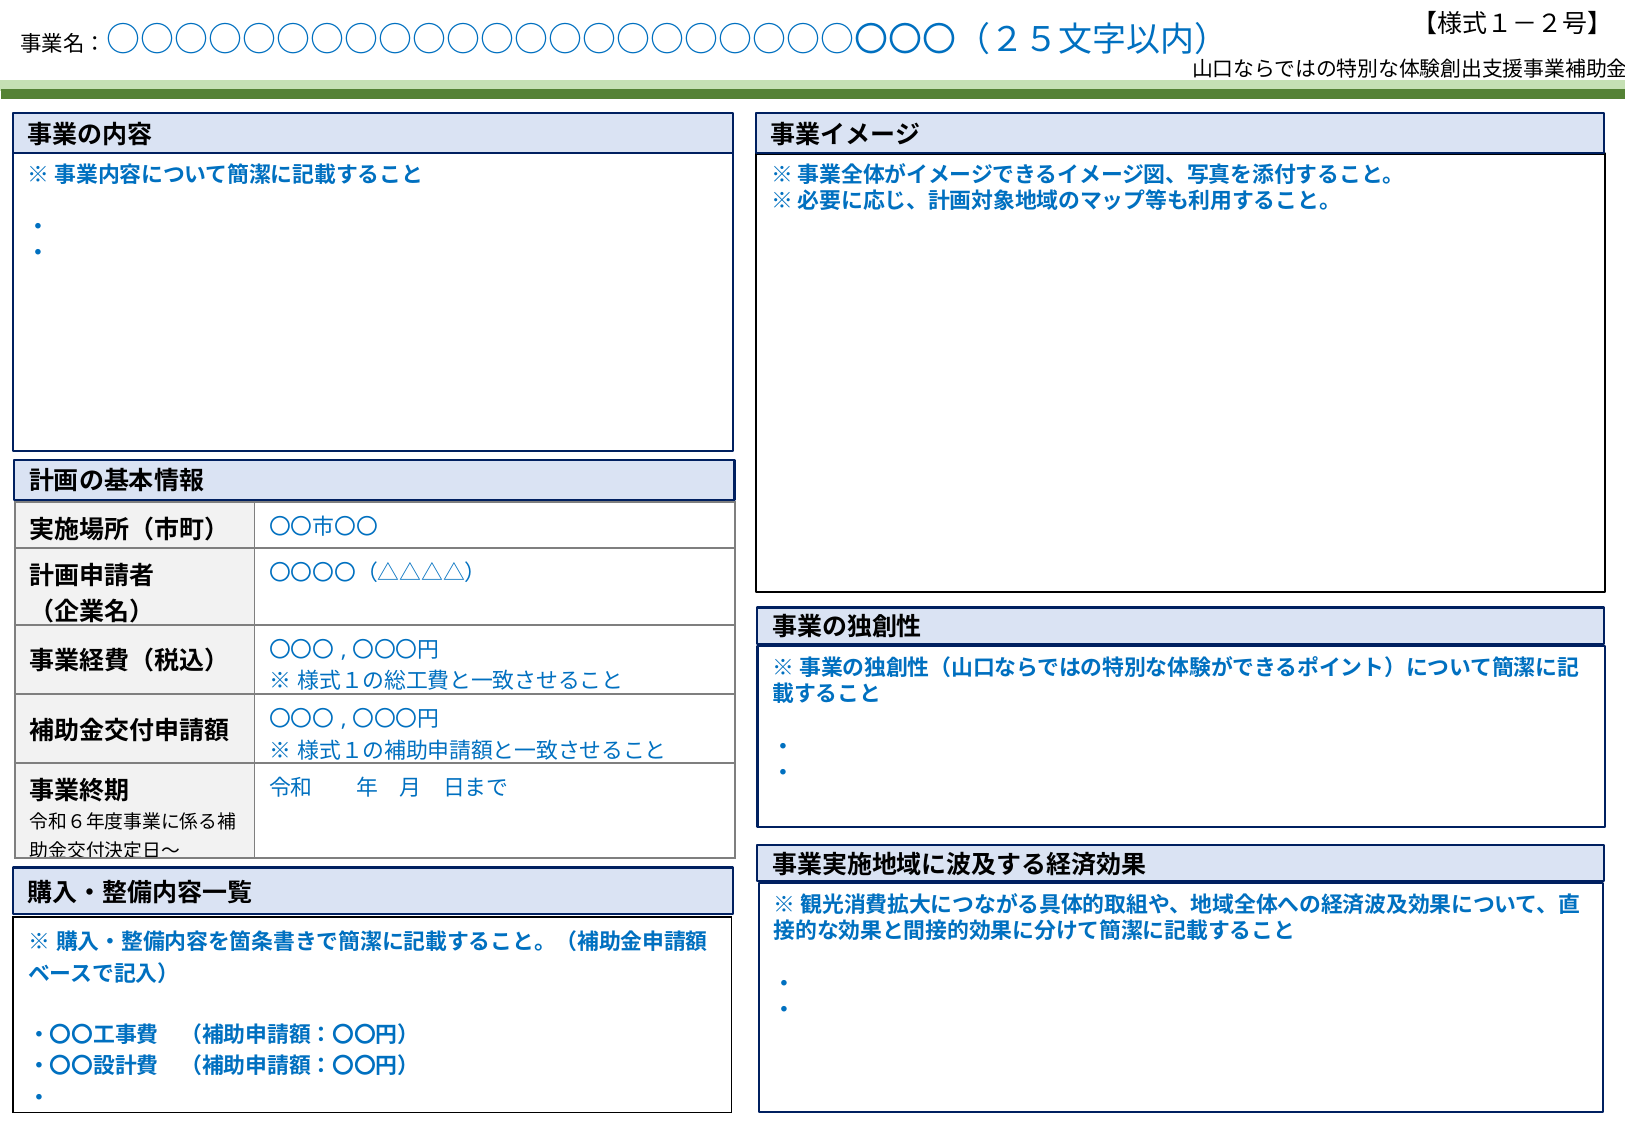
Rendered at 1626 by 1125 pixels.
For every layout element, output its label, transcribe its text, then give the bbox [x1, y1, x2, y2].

text_box 事業の内容 [12, 113, 733, 152]
text_box ※事業全体がイメージできるイメージ図、写真を添付すること。 ※必要に応じ、計画対象地域のマップ等も利用すること。 [756, 153, 1606, 592]
text_box 山口ならではの特別な体験創出支援事業補助金 [1165, 48, 1625, 82]
text_box ※観光消費拡大につながる具体的取組や、地域全体への経済波及効果について、直接的な効果と間接的効果に分けて簡潔に記載すること ・ ・ [758, 883, 1603, 1113]
table_cell 〇〇〇,〇〇〇円 ※様式１の総工費と一致させること [255, 626, 734, 693]
table_cell 令和 年 月 日まで [255, 764, 734, 857]
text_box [0, 85, 1625, 95]
table_header 〇〇市〇〇 [255, 503, 734, 547]
table_cell 事業経費（税込） [16, 626, 254, 693]
text_box 事業実施地域に波及する経済効果 [757, 845, 1605, 882]
table_cell 〇〇〇,〇〇〇円 ※様式１の補助申請額と一致させること [255, 695, 734, 762]
text_box 事業イメージ [755, 113, 1605, 154]
text_box 購入・整備内容一覧 [12, 867, 733, 915]
table_header ※購入・整備内容を箇条書きで簡潔に記載すること。（補助金申請額ベースで記入） ・〇〇工事費 （補助申請額：〇〇円） ・〇〇設計費 （補助申請額：〇〇円） ・ [14, 918, 731, 1112]
title 事業名：○○○○○○○○○○○○○○○○○○○○○○〇〇〇（２５文字以内） [5, 1, 1480, 80]
table_header 実施場所（市町） [16, 503, 254, 547]
table_cell 〇〇〇〇（△△△△） [255, 549, 734, 624]
text_box ※事業内容について簡潔に記載すること ・ ・ [12, 152, 733, 452]
text_box 計画の基本情報 [14, 460, 735, 500]
table_cell 計画申請者 （企業名） [16, 549, 254, 624]
table_cell 補助金交付申請額 [16, 695, 254, 762]
text_box 事業の独創性 [757, 607, 1605, 644]
table_cell 事業終期 令和６年度事業に係る補助金交付決定日～ [16, 764, 254, 857]
text_box ※事業の独創性（山口ならではの特別な体験ができるポイント）について簡潔に記載すること ・ ・ [757, 646, 1605, 828]
text_box 【様式１－２号】 [1375, 0, 1625, 46]
